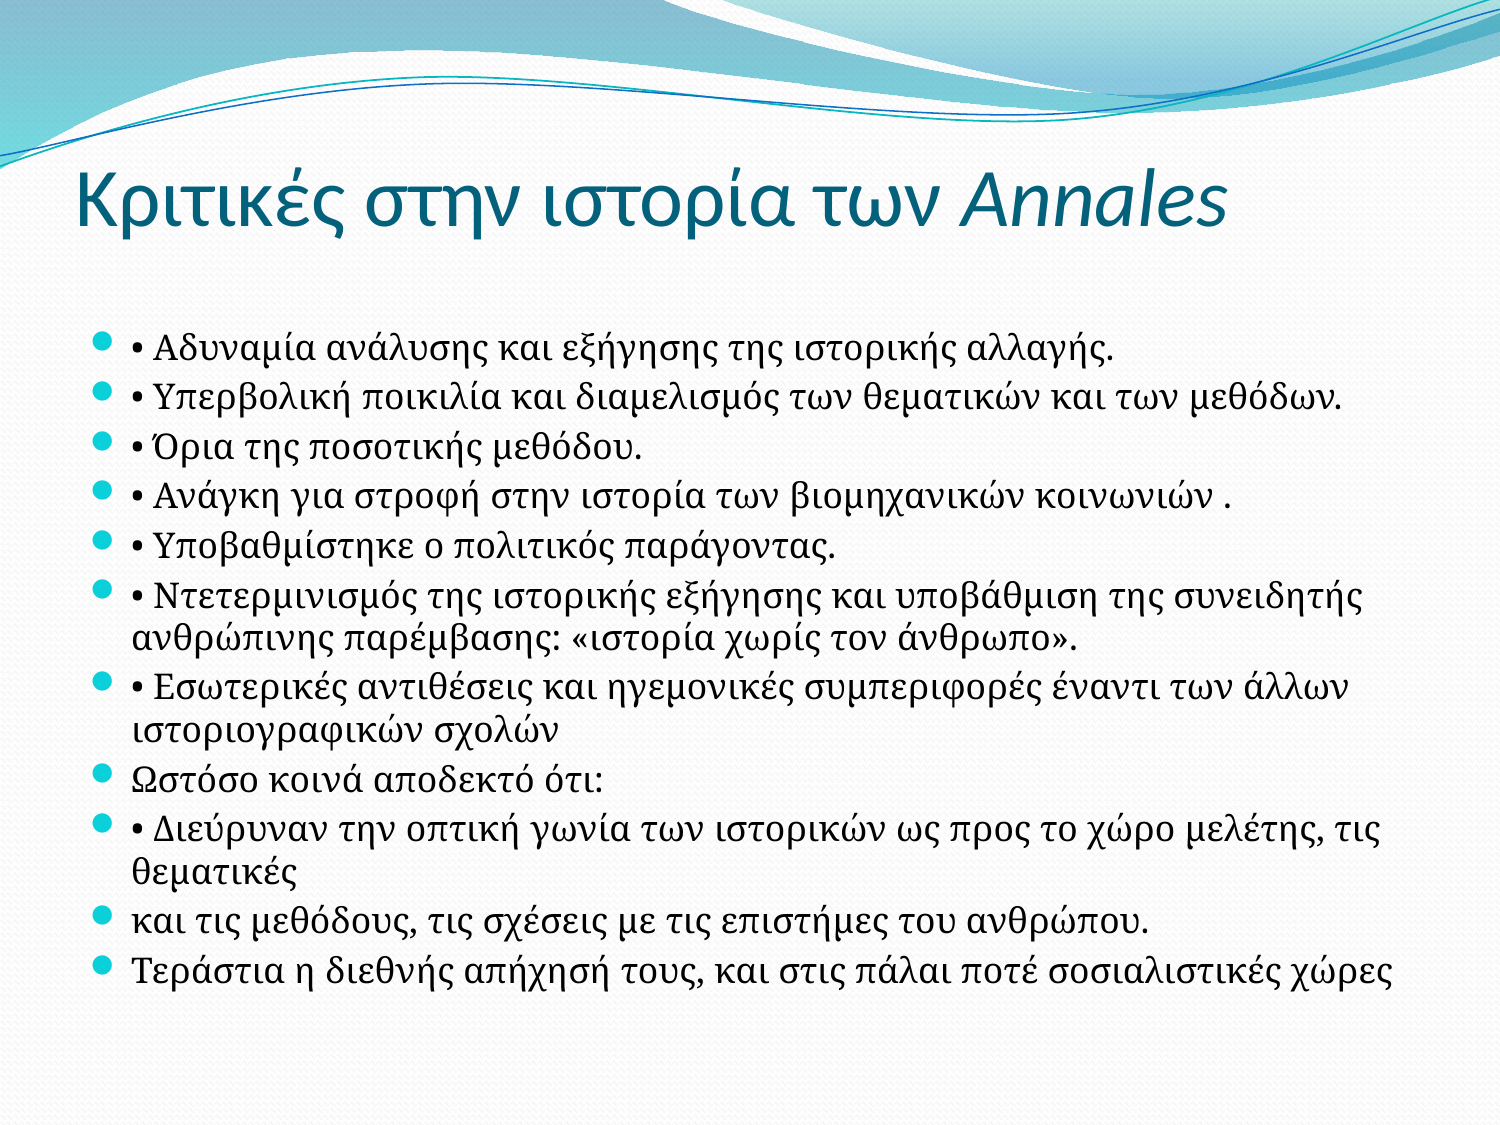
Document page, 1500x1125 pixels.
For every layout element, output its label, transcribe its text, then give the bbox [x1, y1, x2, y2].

title Κριτικές στην ιστορία των Annales [75, 115, 1425, 244]
list • Αδυναμία ανάλυσης και εξήγησης της ιστορικής αλλαγής. • Υπερβολική ποικιλία και διαμελισμός των θεματικών και των μεθόδων. • Όρια της ποσοτικής μεθόδου. • Ανάγκη για στροφή στην ιστορία των βιομηχανικών κοινωνιών . • Υποβαθμίστηκε ο πολιτικός παράγοντας. • Ντετερμινισμός της ιστορικής εξήγησης και υποβάθμιση της συνειδητής ανθρώπινης παρέμβασης: «ιστορία χωρίς τον άνθρωπο». • Εσωτερικές αντιθέσεις και ηγεμονικές συμπεριφορές έναντι των άλλων ιστοριογραφικών σχολών Ωστόσο κοινά αποδεκτό ότι: • Διεύρυναν την οπτική γωνία των ιστορικών ως προς το χώρο μελέτης, τις θεματικές και τις μεθόδους, τις σχέσεις με τις επιστήμες του ανθρώπου. Τεράστια η διεθνής απήχησή τους, και στις πάλαι ποτέ σοσιαλιστικές χώρες [75, 317, 1425, 1038]
